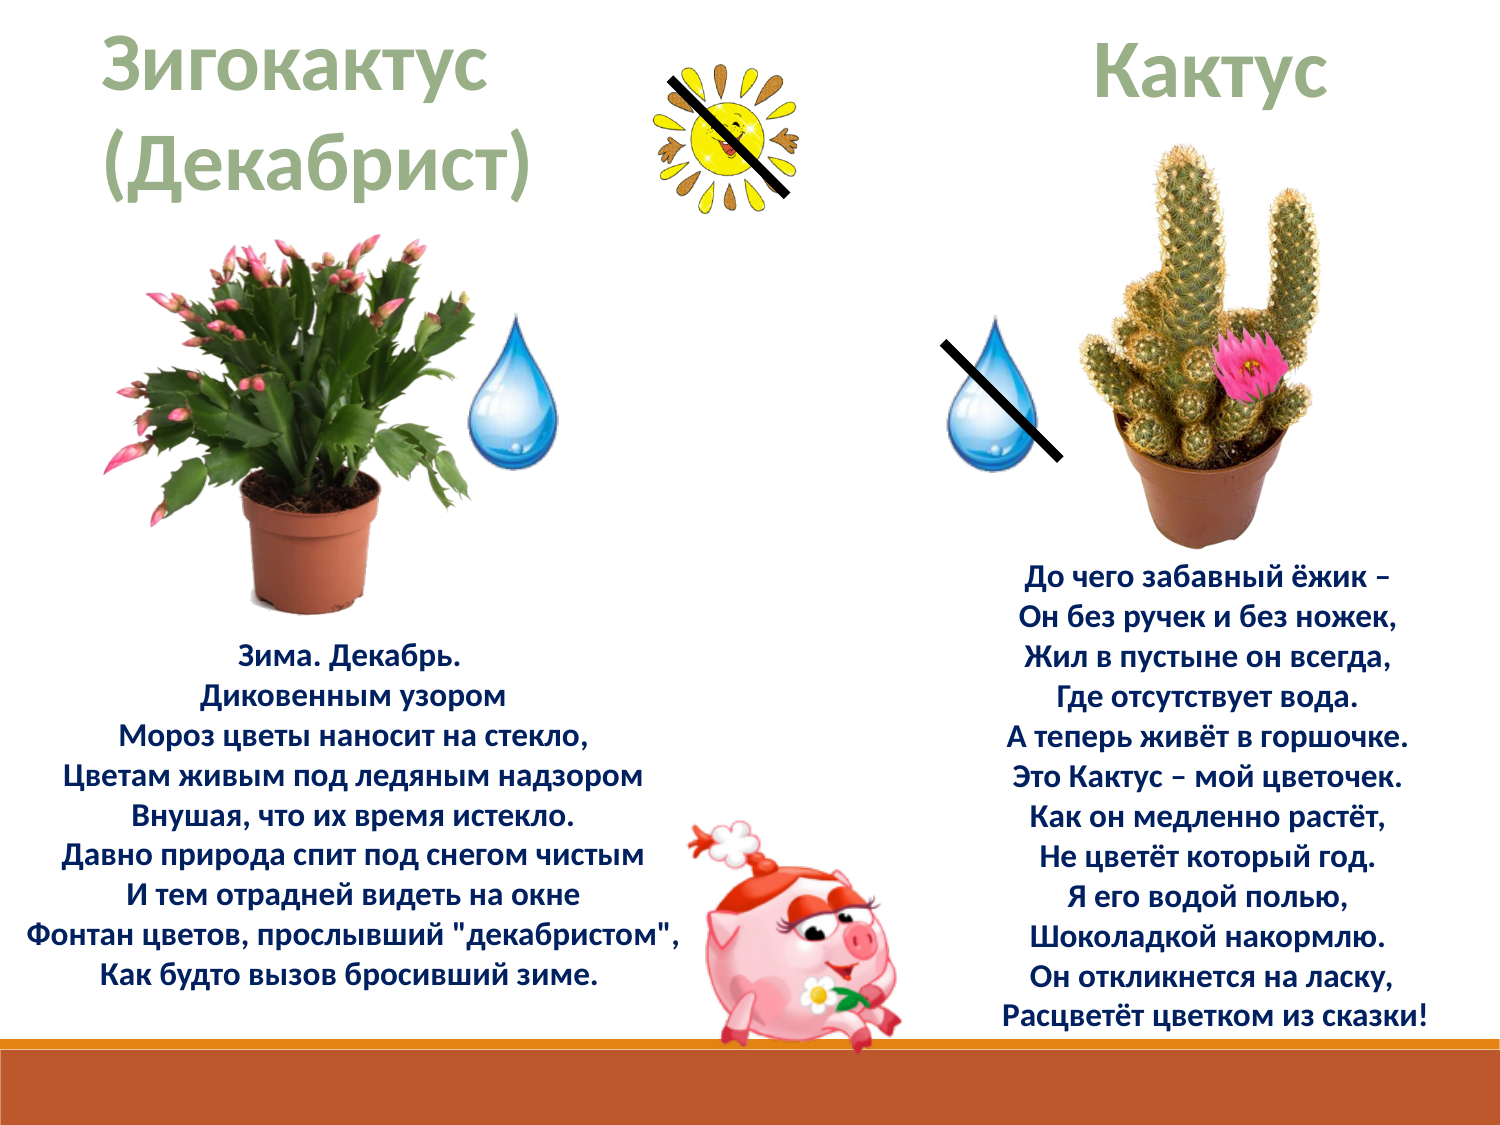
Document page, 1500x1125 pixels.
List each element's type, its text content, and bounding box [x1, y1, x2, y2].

text_box Кактус [1078, 6, 1408, 122]
picture [672, 807, 944, 1092]
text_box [942, 341, 1061, 461]
picture [922, 140, 1330, 552]
text_box Зима. Декабрь. Диковенным узором Мороз цветы наносит на стекло, Цветам живым под ледяным надзором Внушая, что их время истекло. Давно природа спит под снегом чистым И тем отрадней видеть на окне Фонтан цветов, прослывший "декабристом", Как будто вызов бросивший зиме. [0, 146, 891, 1000]
text_box До чего забавный ёжик – Он без ручек и без ножек, Жил в пустыне он всегда, Где отсутствует вода. А теперь живёт в горшочке. Это Кактус – мой цветочек. Как он медленно растёт, Не цветёт который год. Я его водой полью, Шоколадкой накормлю. Он откликнется на ласку, Расцветёт цветком из сказки! [669, 282, 1500, 1041]
picture [99, 216, 630, 628]
text_box Зигокактус (Декабрист) [86, 0, 550, 146]
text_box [669, 78, 788, 197]
picture [630, 35, 819, 225]
